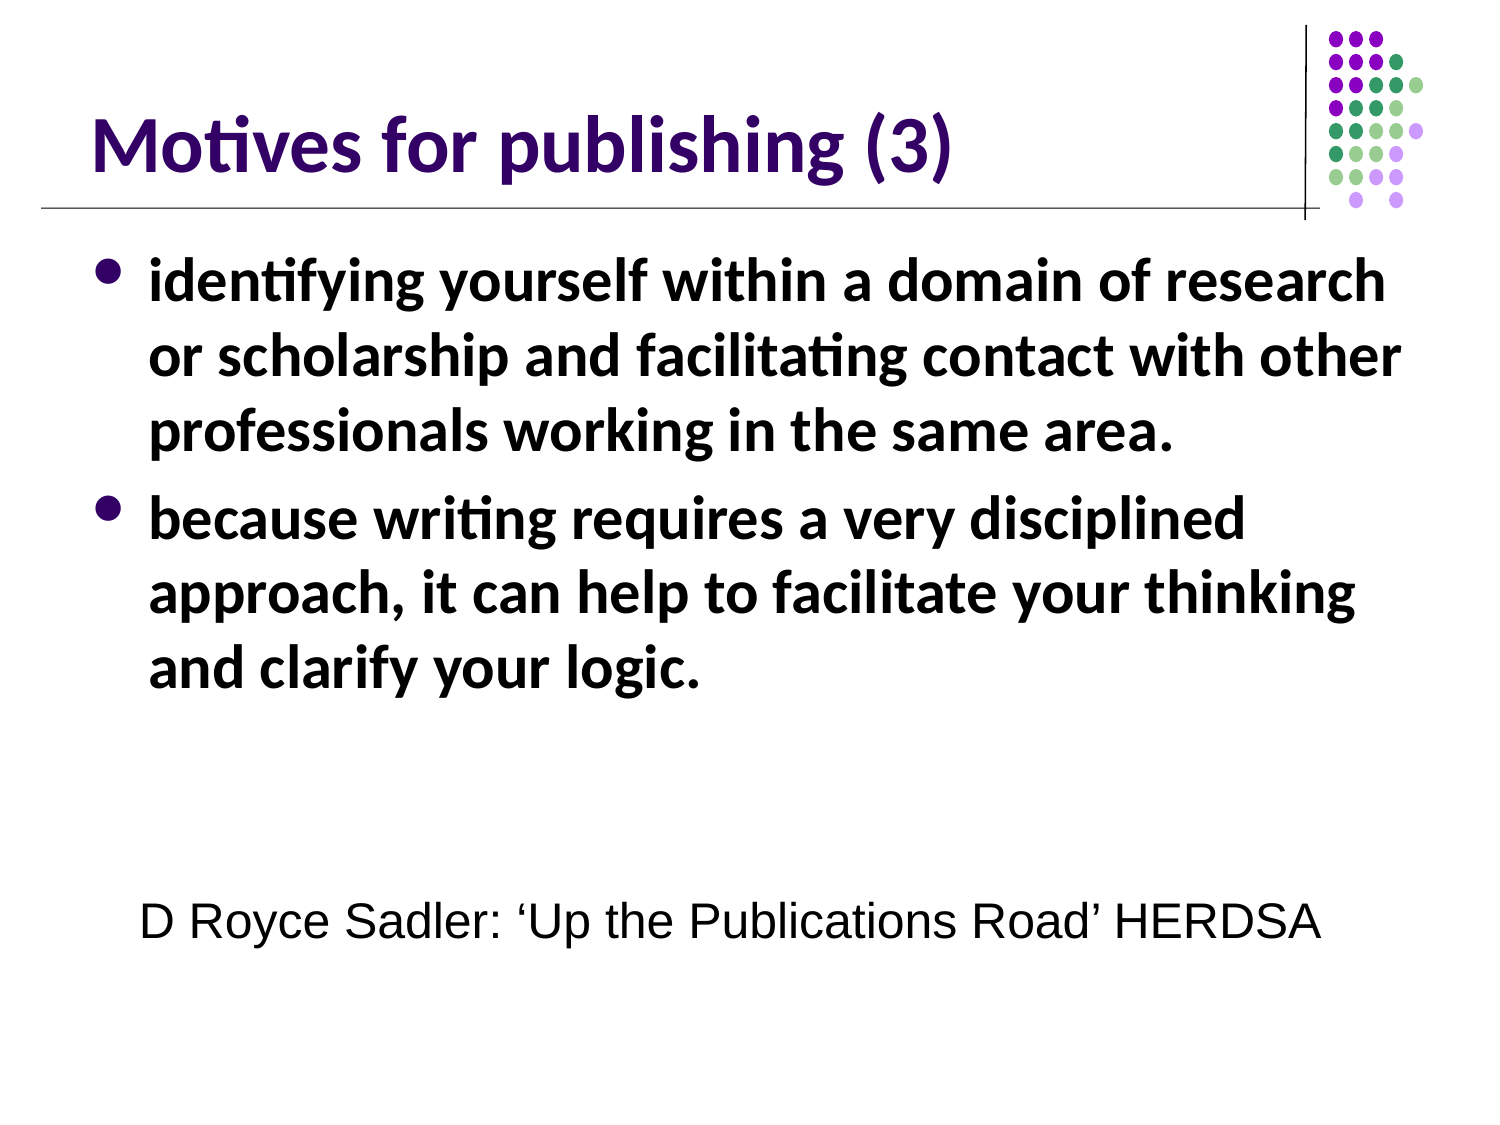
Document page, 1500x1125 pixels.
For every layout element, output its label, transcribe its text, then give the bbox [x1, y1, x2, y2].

text_box D Royce Sadler: ‘Up the Publications Road’ HERDSA [123, 881, 1376, 1017]
list identifying yourself within a domain of research or scholarship and facilitating contact with other professionals working in the same area. because writing requires a very disciplined approach, it can help to facilitate your thinking and clarify your logic. [76, 231, 1427, 1018]
title Motives for publishing (3) [75, 20, 1313, 197]
